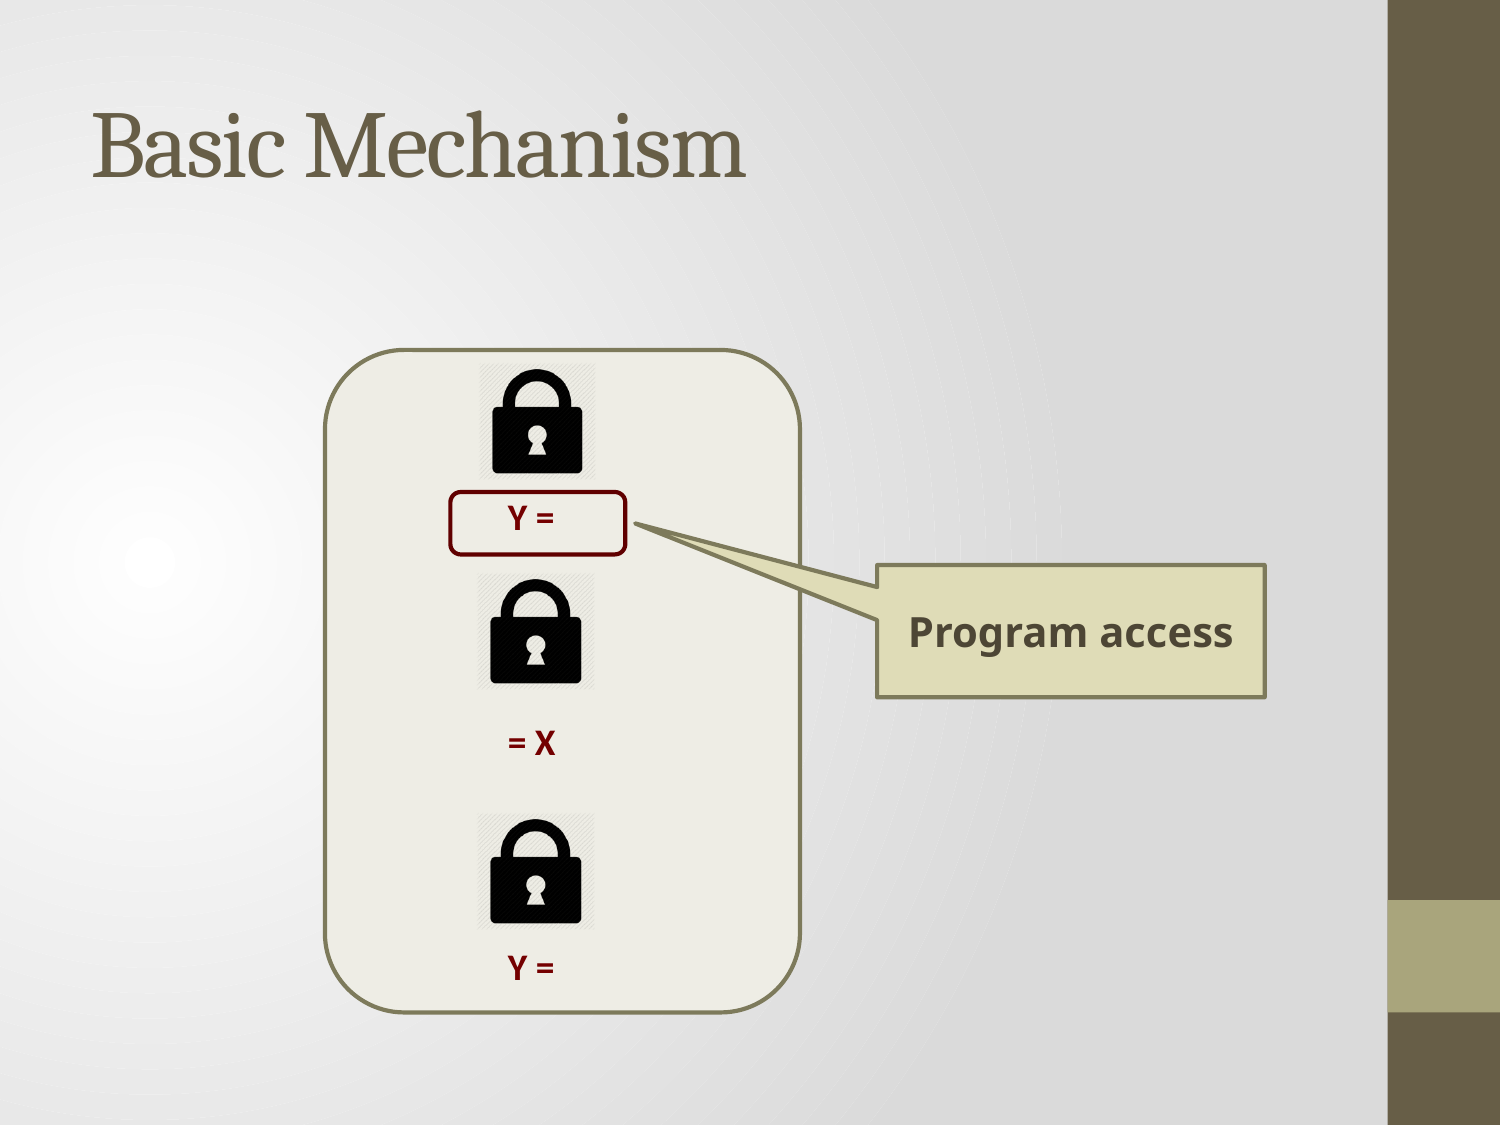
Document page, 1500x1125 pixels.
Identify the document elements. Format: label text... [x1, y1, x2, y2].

text_box Y = = X Y = [493, 440, 713, 996]
picture [477, 361, 596, 481]
text_box Program access [633, 521, 1267, 700]
title Basic Mechanism [75, 45, 1325, 233]
picture [476, 811, 595, 931]
picture [476, 572, 595, 691]
text_box [448, 489, 628, 557]
text_box [322, 347, 803, 1015]
